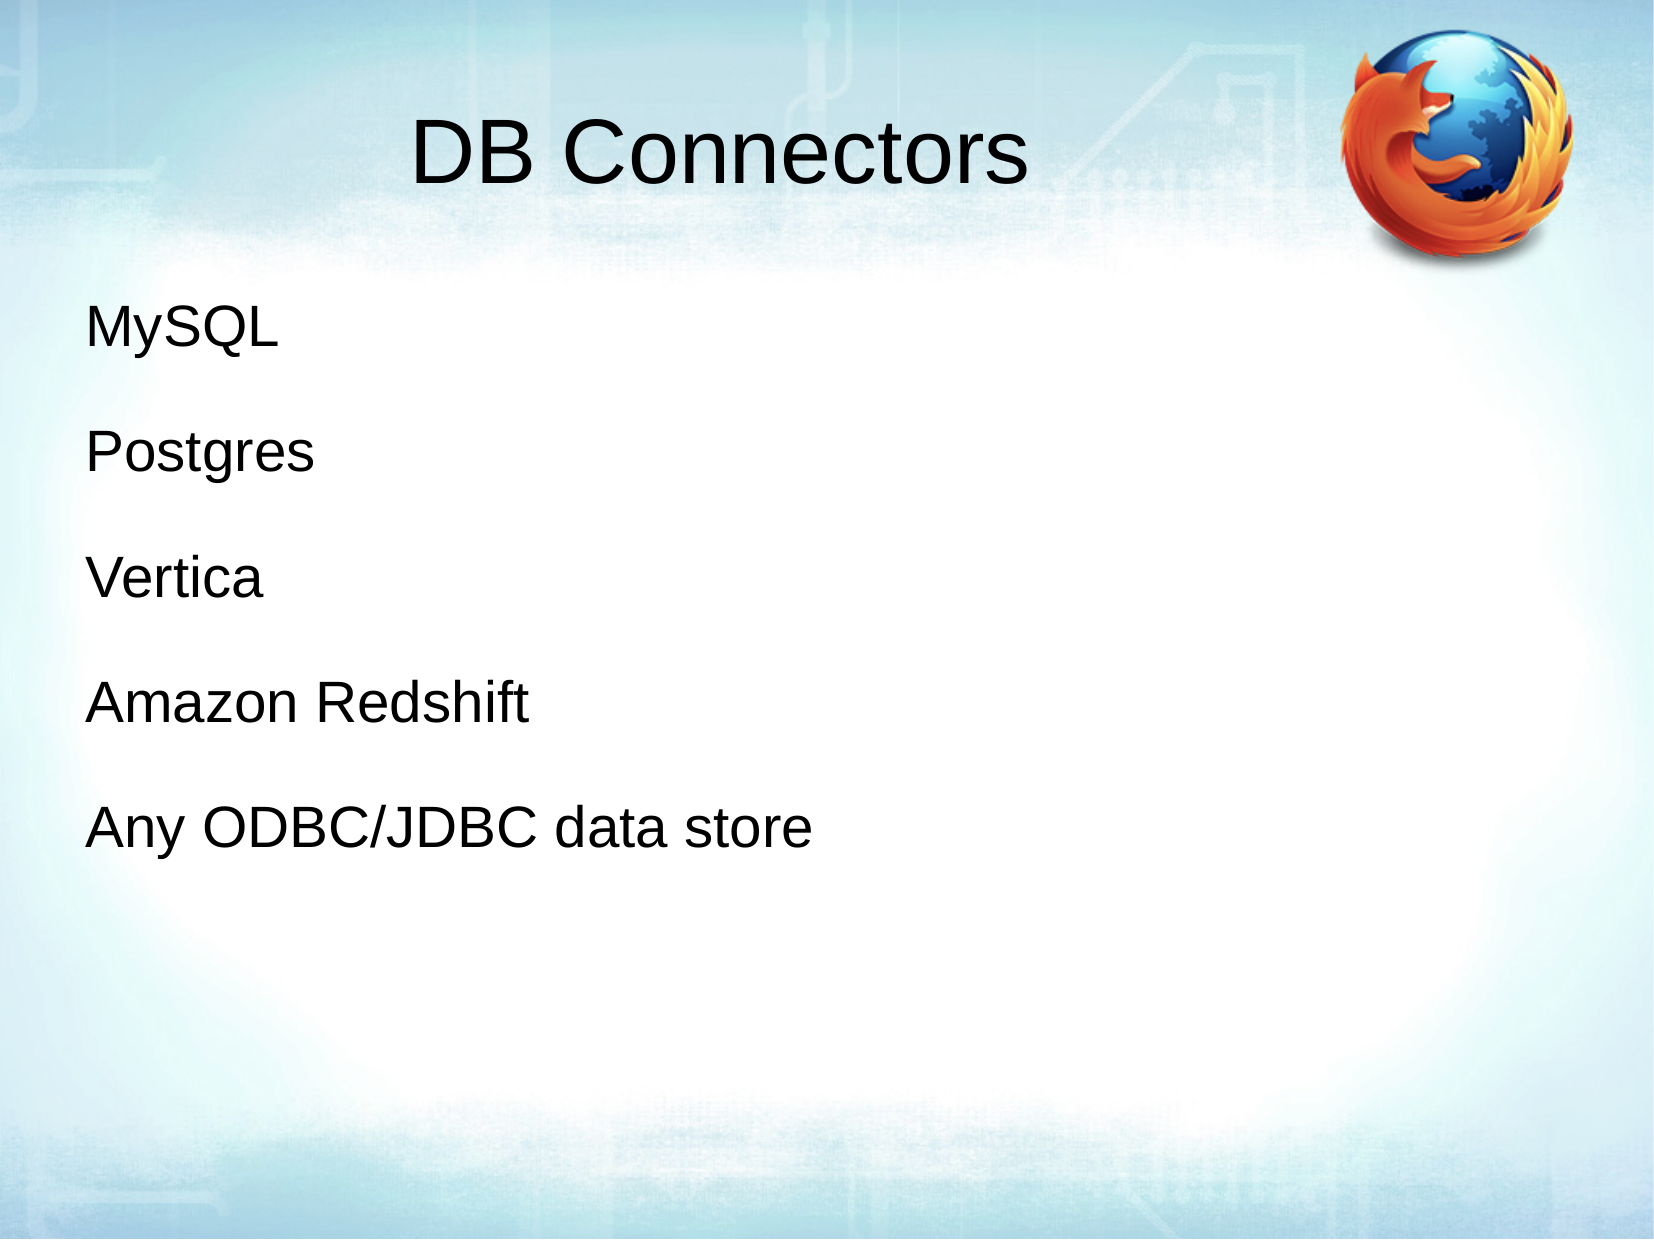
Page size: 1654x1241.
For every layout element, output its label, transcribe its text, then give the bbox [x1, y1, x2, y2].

picture [0, 0, 1654, 1239]
title DB Connectors [0, 49, 1465, 257]
list MySQL Postgres Vertica Amazon Redshift Any ODBC/JDBC data store [82, 290, 1571, 1109]
